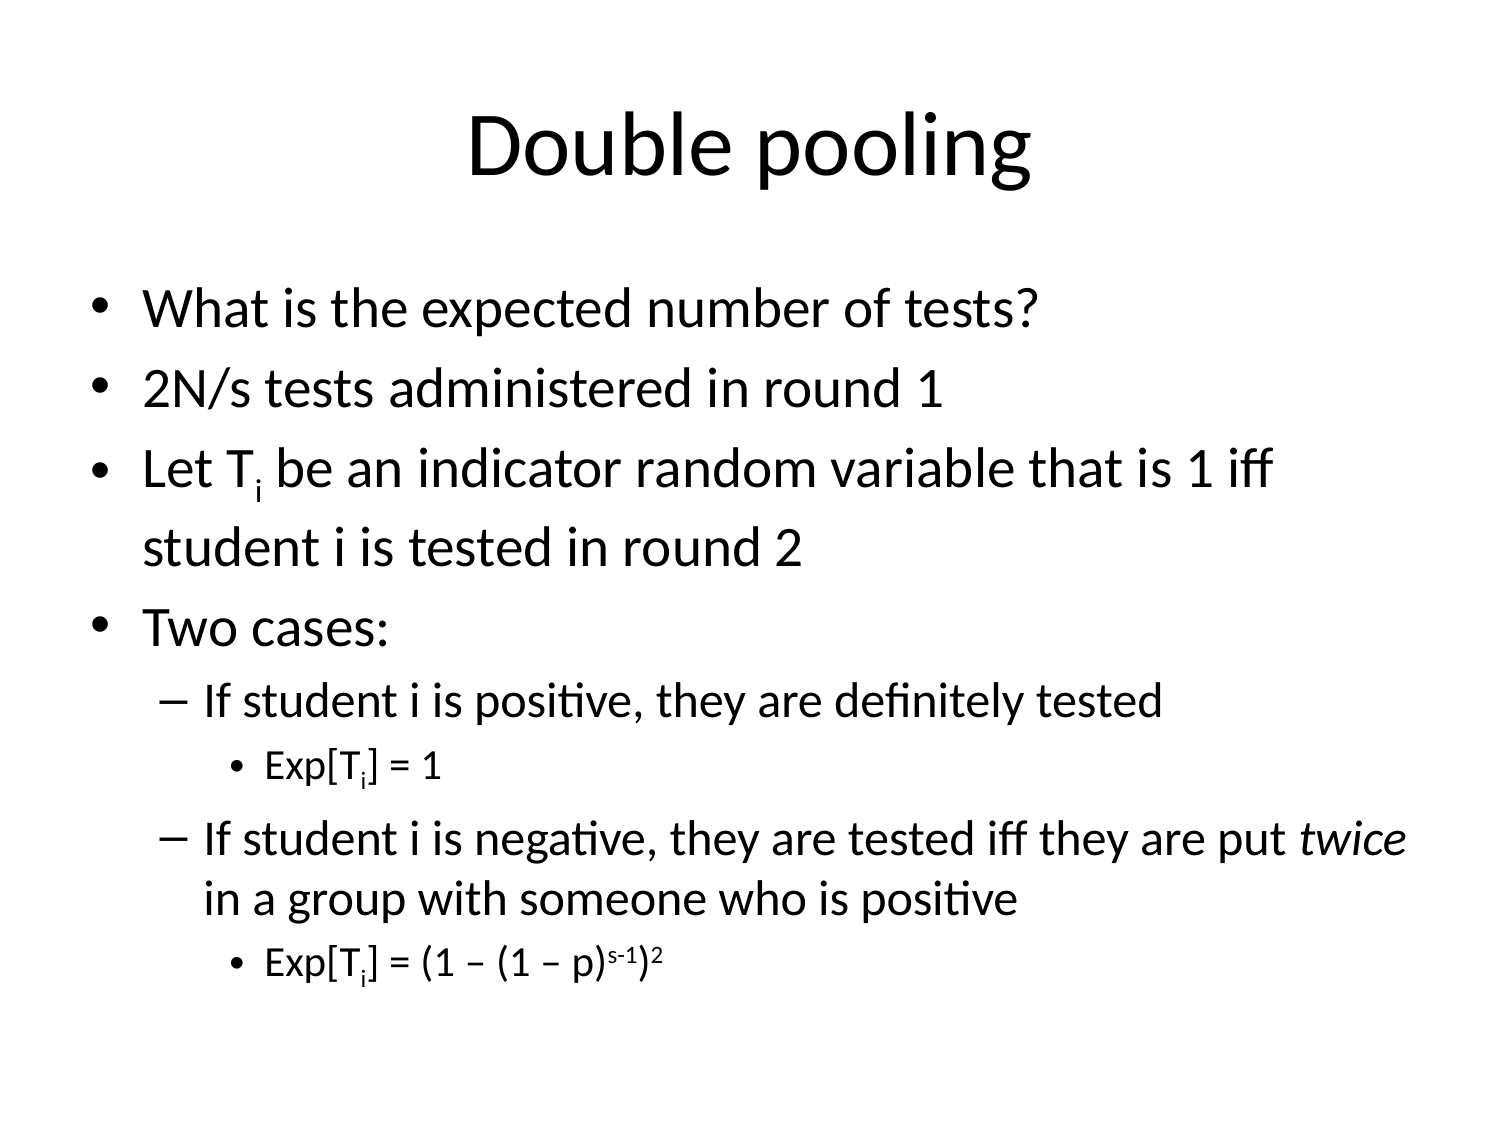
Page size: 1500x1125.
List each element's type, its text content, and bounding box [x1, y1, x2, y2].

title Double pooling [75, 45, 1425, 233]
list What is the expected number of tests? 2N/s tests administered in round 1 Let Ti be an indicator random variable that is 1 iff student i is tested in round 2 Two cases: If student i is positive, they are definitely tested Exp[Ti] = 1 If student i is negative, they are tested iff they are put twice in a group with someone who is positive Exp[Ti] = (1 – (1 – p)s-1)2 [75, 262, 1425, 1005]
